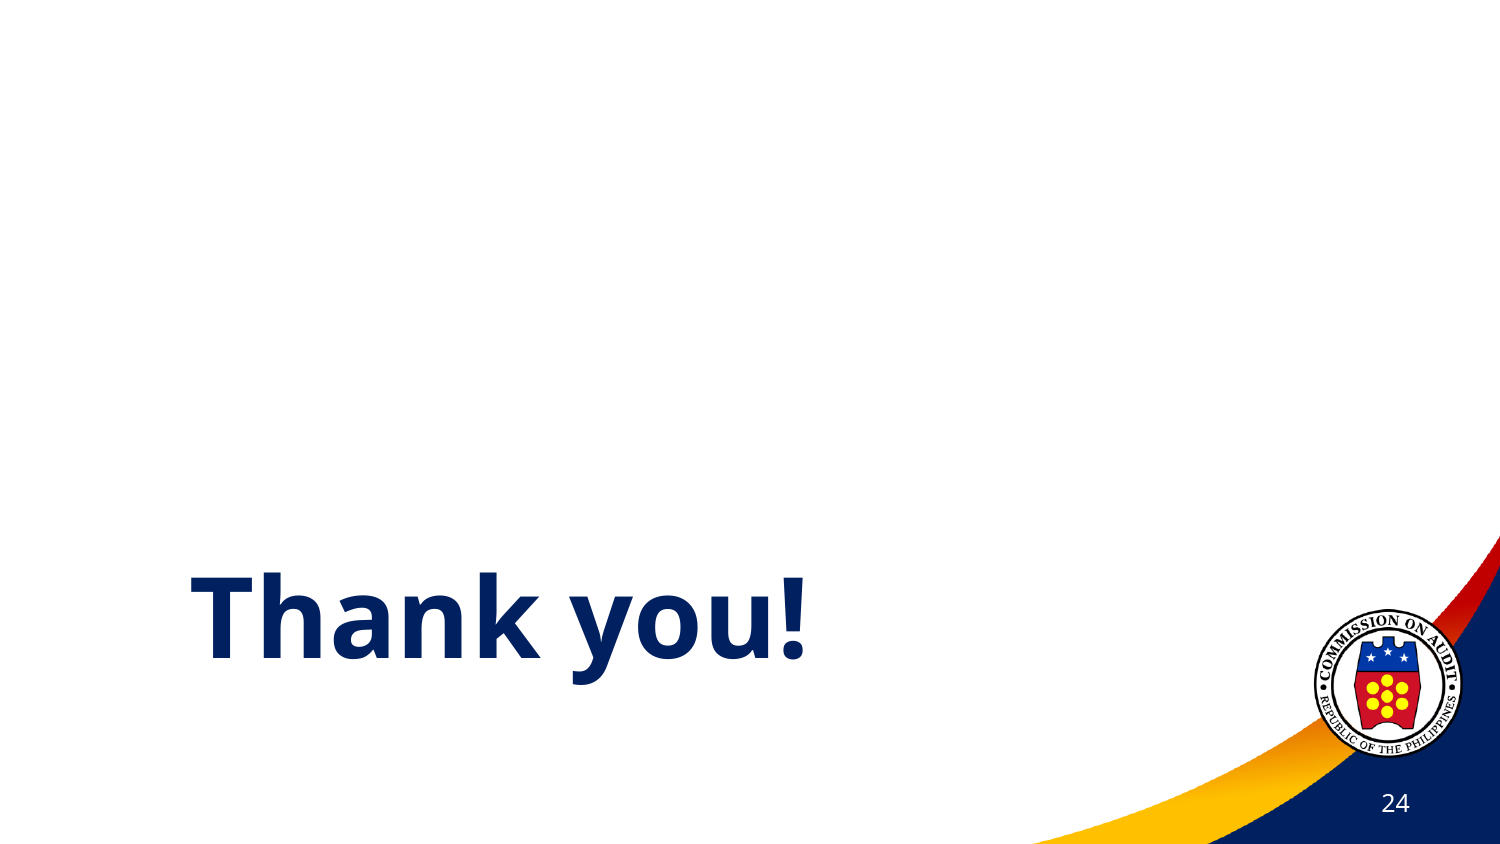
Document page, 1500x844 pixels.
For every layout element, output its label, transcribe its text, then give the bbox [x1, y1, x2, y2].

picture [912, 499, 1500, 844]
title Thank you! [174, 543, 1138, 685]
slide_number 24 [1074, 782, 1425, 827]
